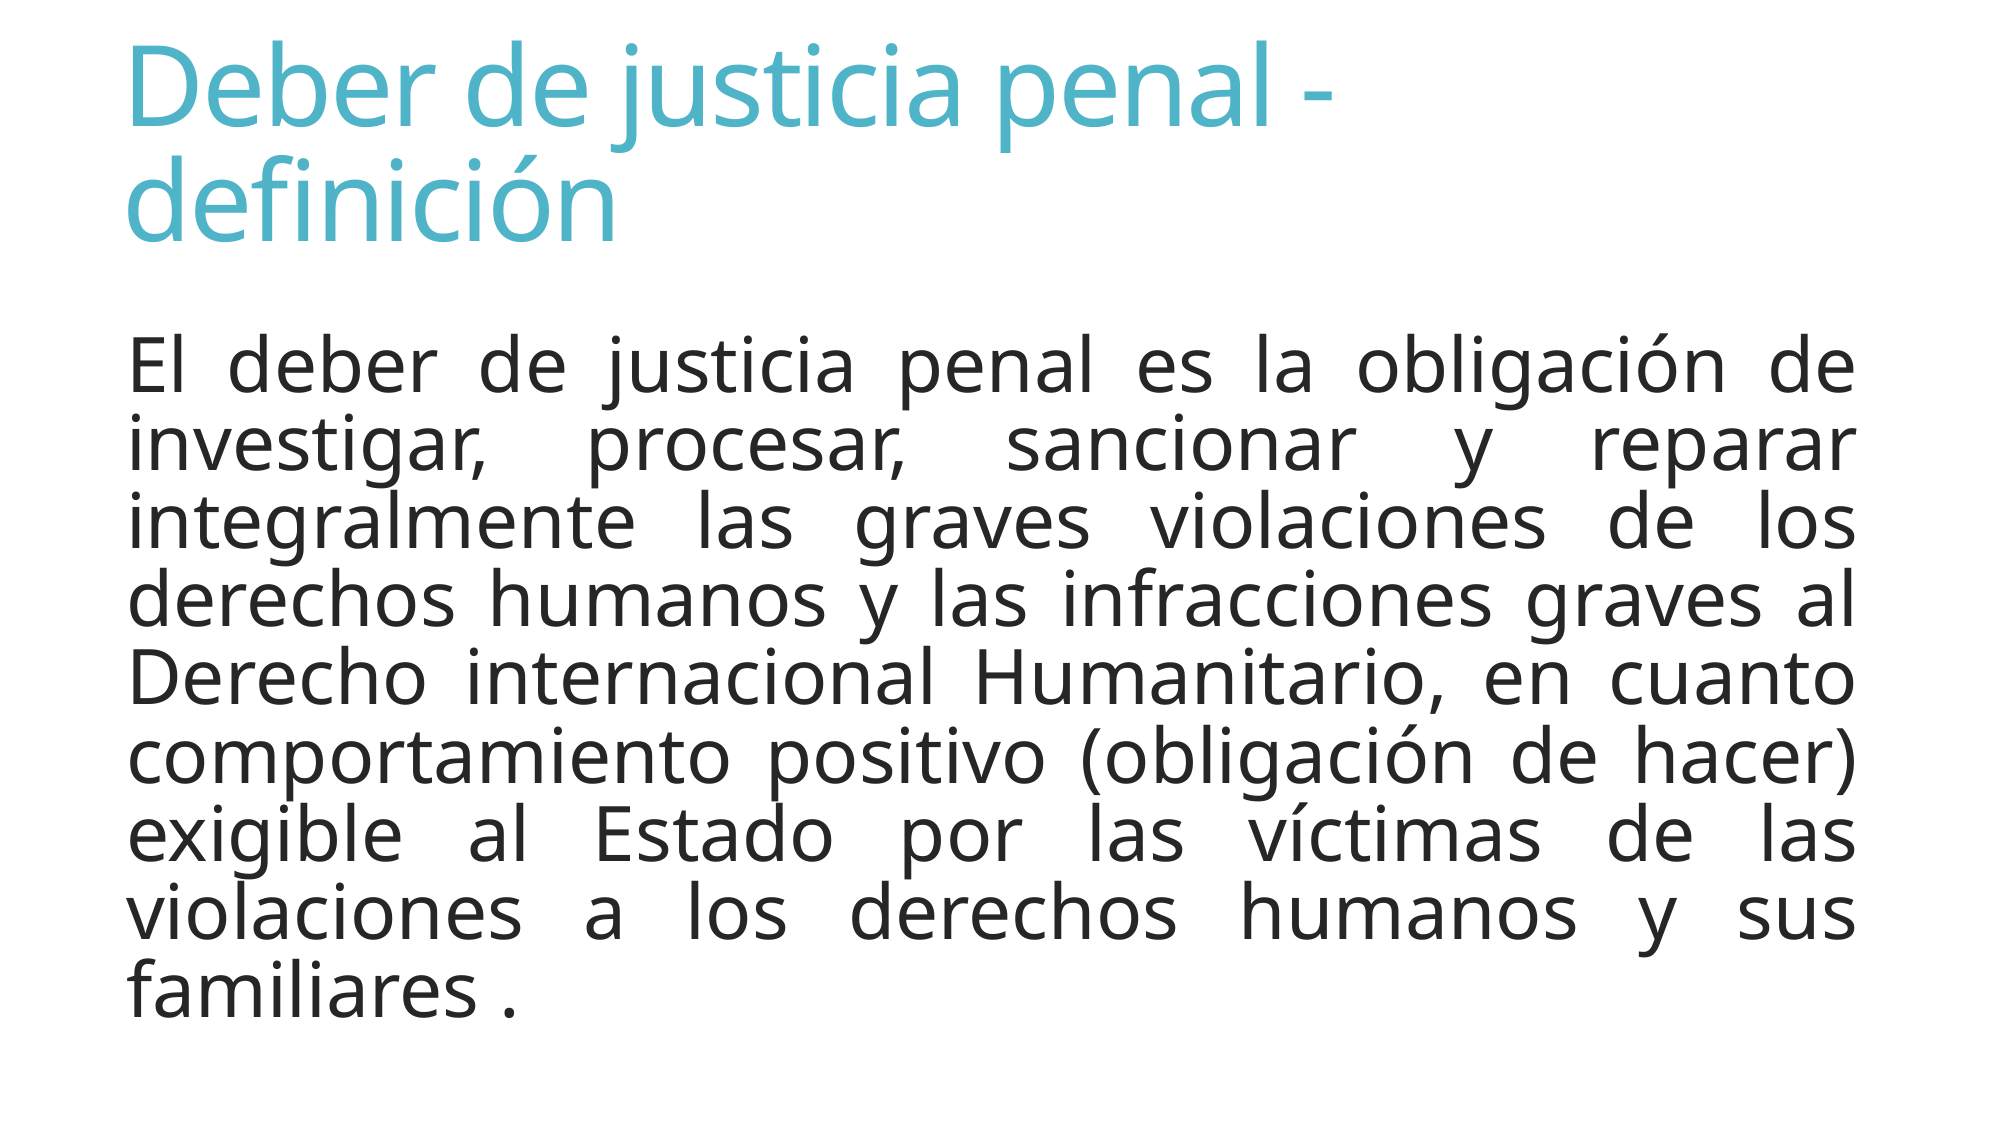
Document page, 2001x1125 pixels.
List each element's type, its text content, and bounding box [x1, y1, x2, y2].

list El deber de justicia penal es la obligación de investigar, procesar, sancionar y reparar integralmente las graves violaciones de los derechos humanos y las infracciones graves al Derecho internacional Humanitario, en cuanto comportamiento positivo (obligación de hacer) exigible al Estado por las víctimas de las violaciones a los derechos humanos y sus familiares . [111, 217, 1876, 1046]
title Deber de justicia penal - definición [107, 81, 1875, 218]
